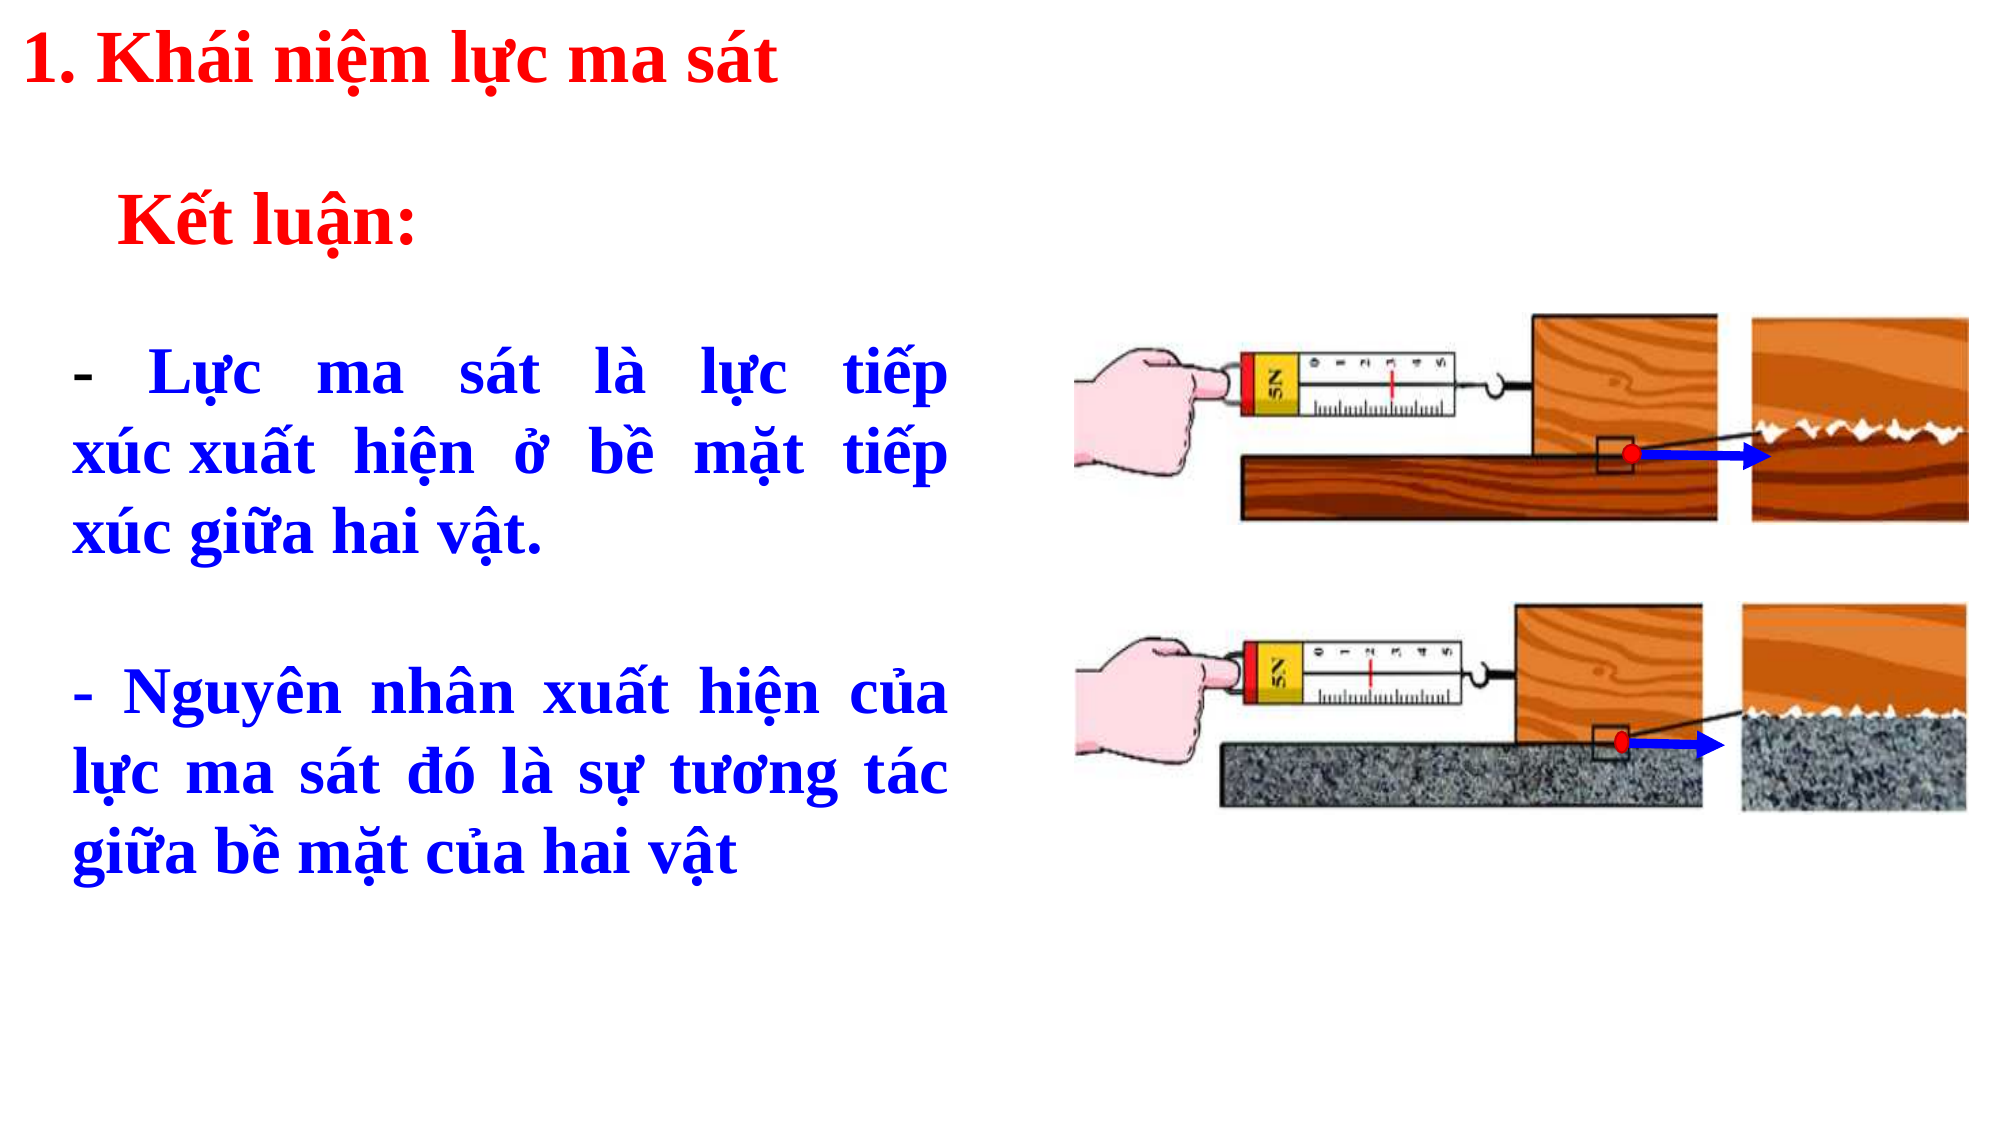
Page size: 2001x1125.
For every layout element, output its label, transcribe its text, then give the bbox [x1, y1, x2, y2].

picture [1074, 312, 1969, 525]
picture [1074, 601, 1969, 815]
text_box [1615, 731, 1725, 753]
text_box 1. Khái niệm lực ma sát [6, 0, 794, 105]
text_box - Lực ma sát là lực tiếp xúc xuất hiện ở bề mặt tiếp xúc giữa hai vật. - Nguyên nhân xuất hiện của lực ma sát đó là sự tương tác giữa bề mặt của hai vật [57, 319, 966, 894]
text_box Kết luận: [102, 162, 454, 267]
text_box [1622, 444, 1772, 463]
